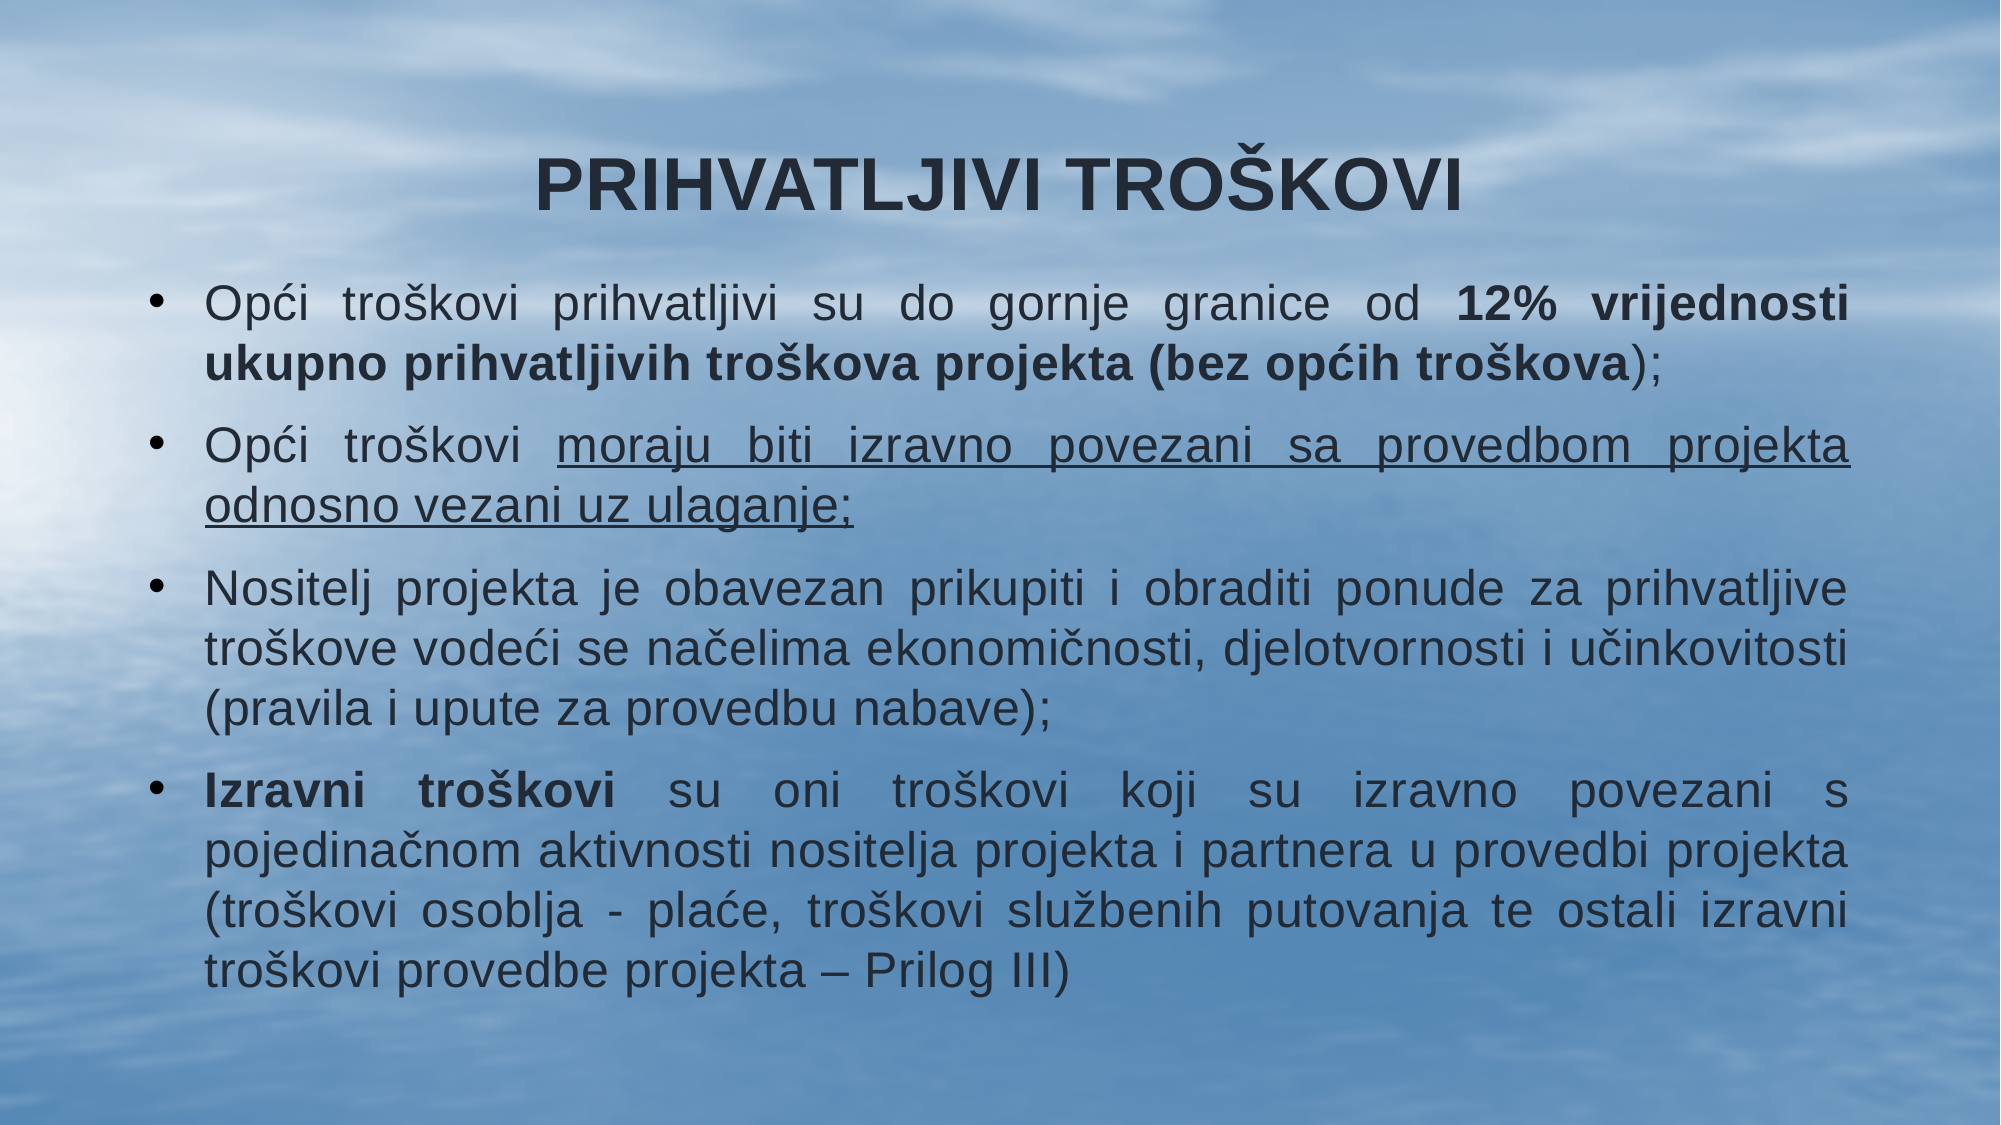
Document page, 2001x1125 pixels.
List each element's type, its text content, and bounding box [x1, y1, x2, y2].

list Opći troškovi prihvatljivi su do gornje granice od 12% vrijednosti ukupno prihvatljivih troškova projekta (bez općih troškova); Opći troškovi moraju biti izravno povezani sa provedbom projekta odnosno vezani uz ulaganje; Nositelj projekta je obavezan prikupiti i obraditi ponude za prihvatljive troškove vodeći se načelima ekonomičnosti, djelotvornosti i učinkovitosti (pravila i upute za provedbu nabave); Izravni troškovi su oni troškovi koji su izravno povezani s pojedinačnom aktivnosti nositelja projekta i partnera u provedbi projekta (troškovi osoblja - plaće, troškovi službenih putovanja te ostali izravni troškovi provedbe projekta – Prilog III) [133, 262, 1867, 1005]
title Prihvatljivi troškovi [133, 45, 1867, 233]
